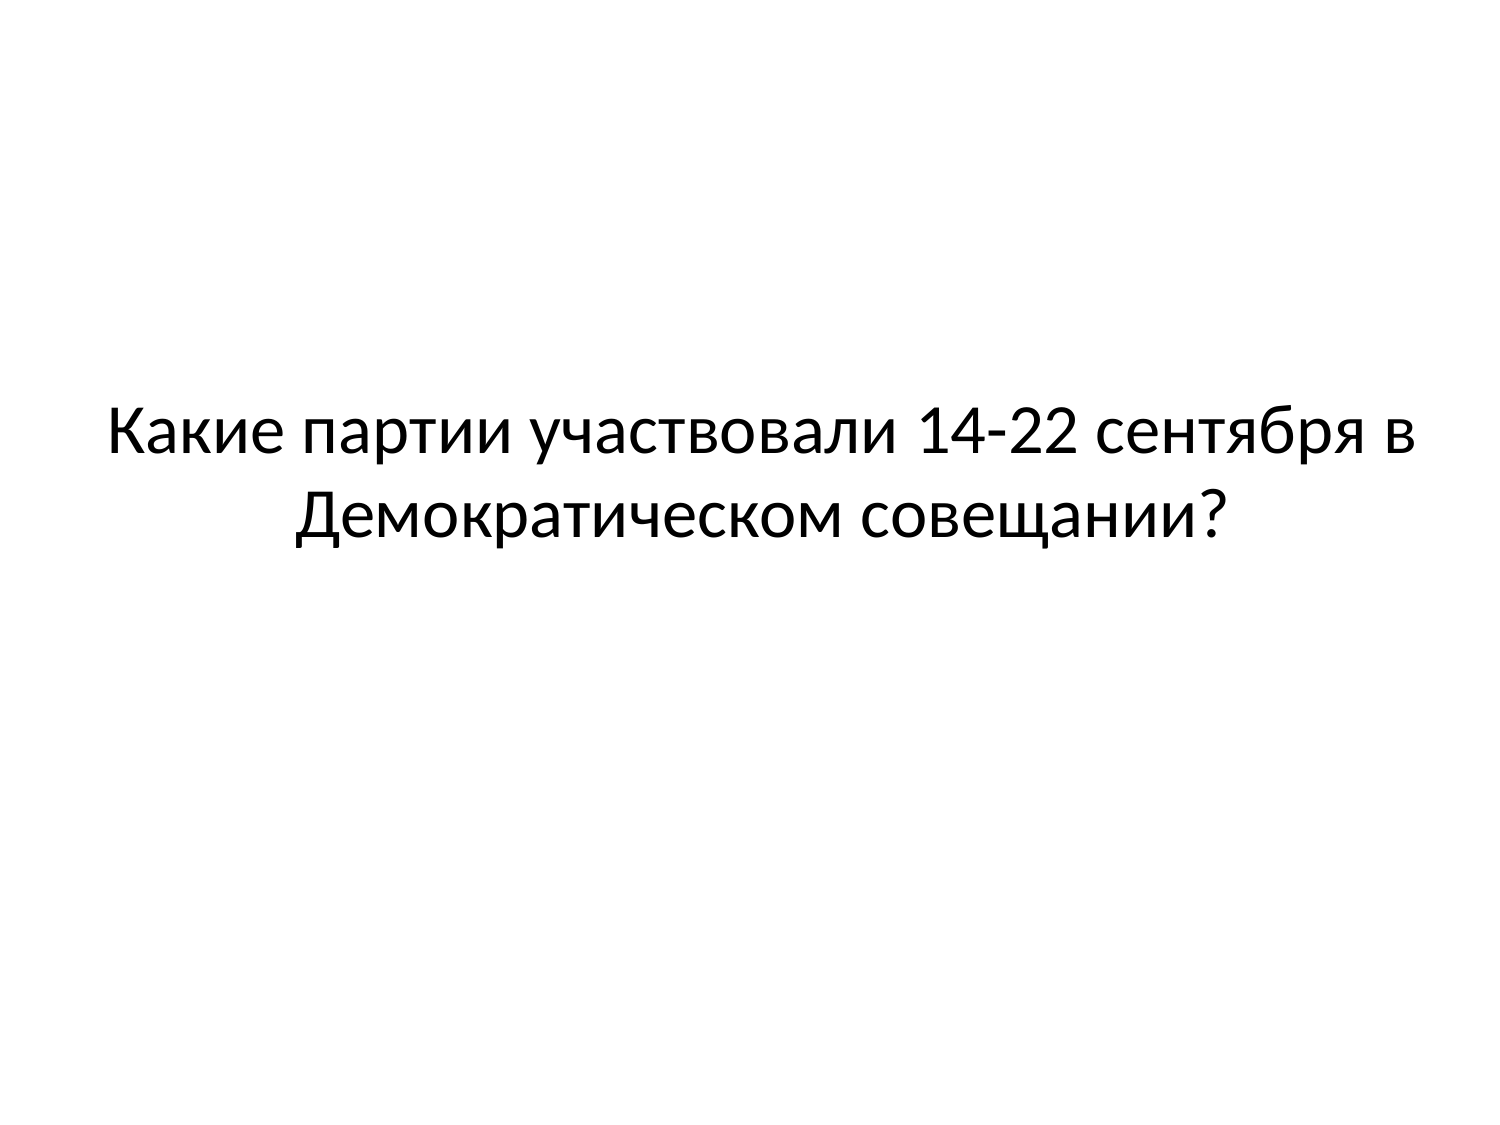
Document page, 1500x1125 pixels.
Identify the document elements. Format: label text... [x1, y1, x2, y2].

title Какие партии участвовали 14-22 сентября в Демократическом совещании? [88, 373, 1439, 561]
